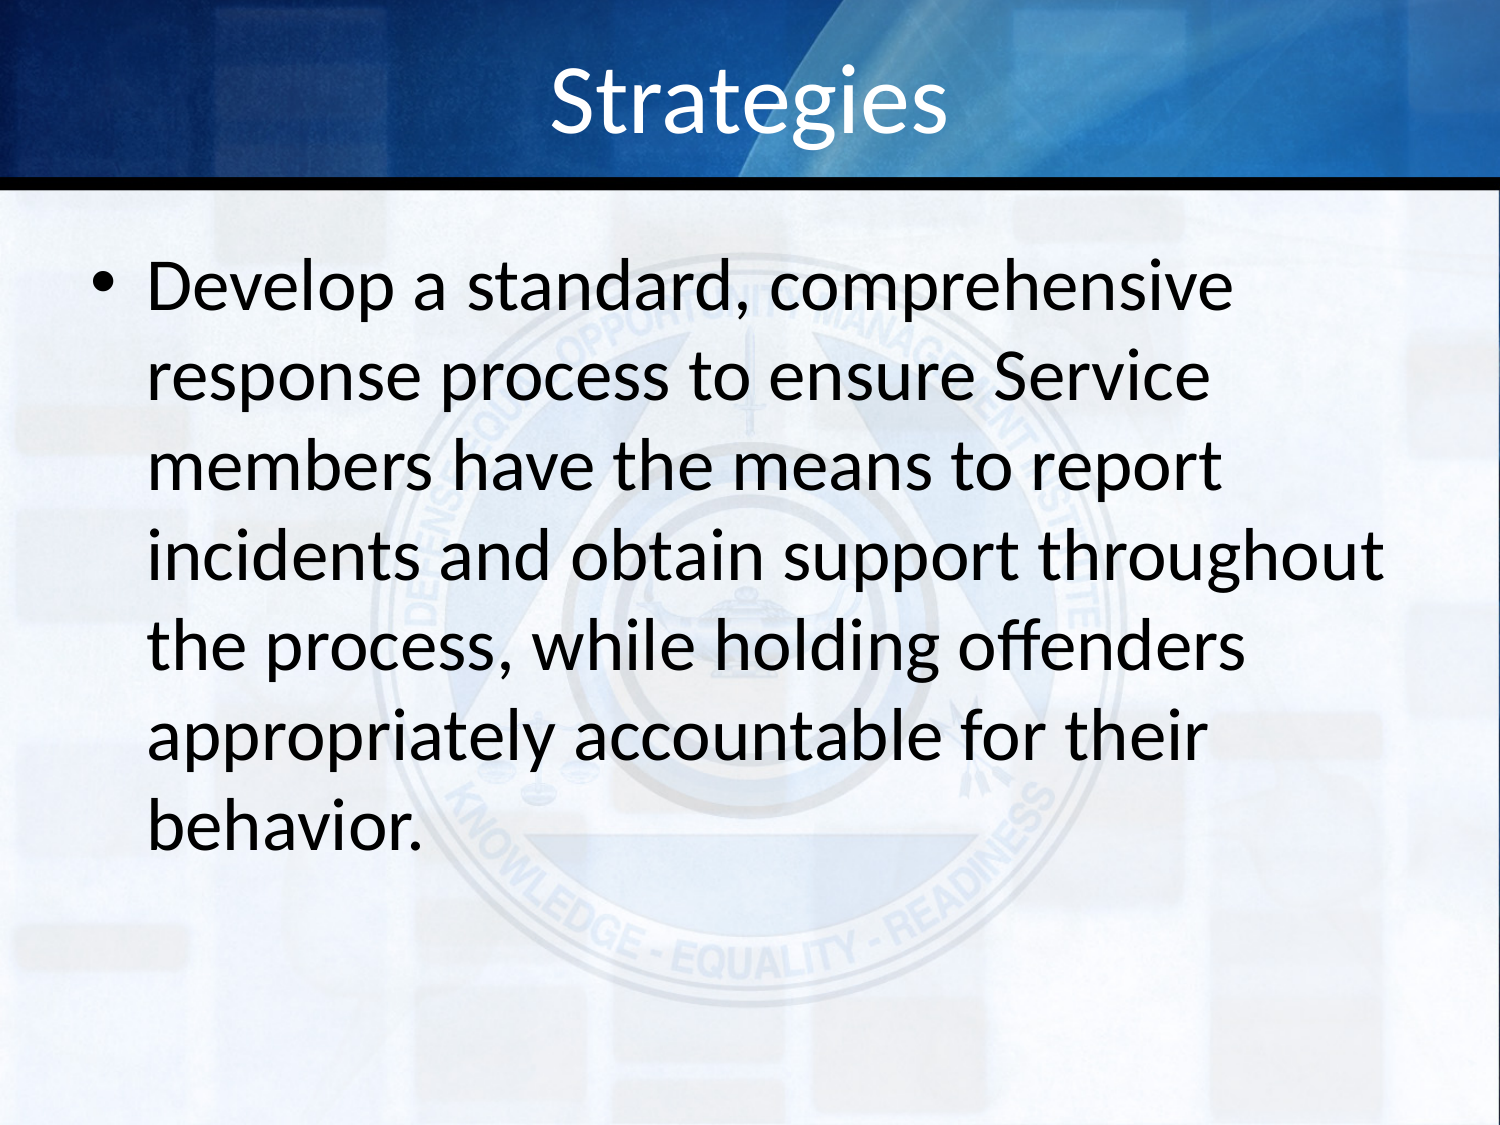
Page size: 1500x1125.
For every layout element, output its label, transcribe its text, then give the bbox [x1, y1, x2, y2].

title Strategies [0, 0, 1500, 188]
picture [0, 188, 1500, 1125]
list Develop a standard, comprehensive response process to ensure Service members have the means to report incidents and obtain support throughout the process, while holding offenders appropriately accountable for their behavior. [75, 227, 1425, 1062]
